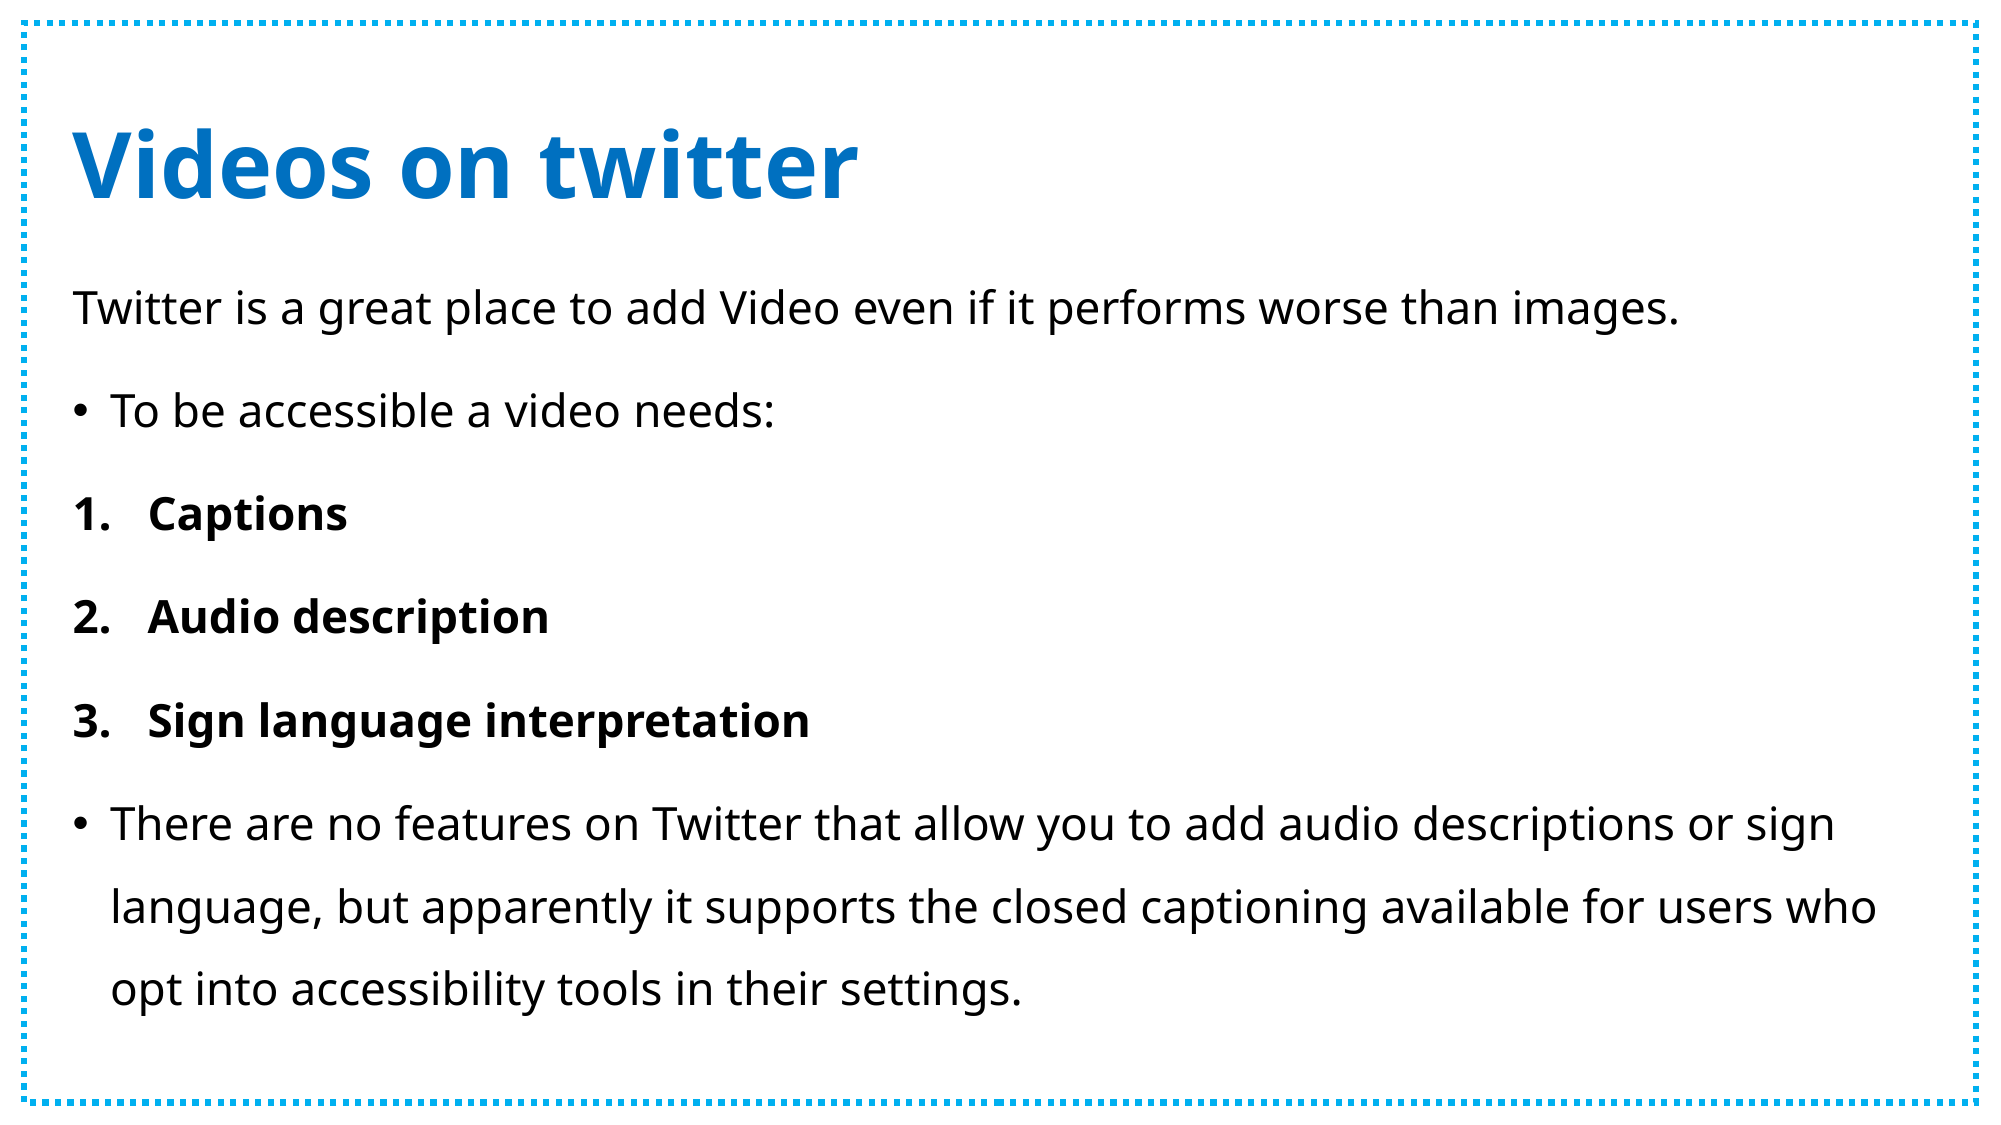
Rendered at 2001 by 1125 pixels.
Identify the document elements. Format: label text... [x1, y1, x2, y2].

list Twitter is a great place to add Video even if it performs worse than images. To be accessible a video needs: Captions Audio description Sign language interpretation There are no features on Twitter that allow you to add audio descriptions or sign language, but apparently it supports the closed captioning available for users who opt into accessibility tools in their settings. [57, 243, 1943, 1066]
title Videos on twitter [57, 59, 1863, 243]
